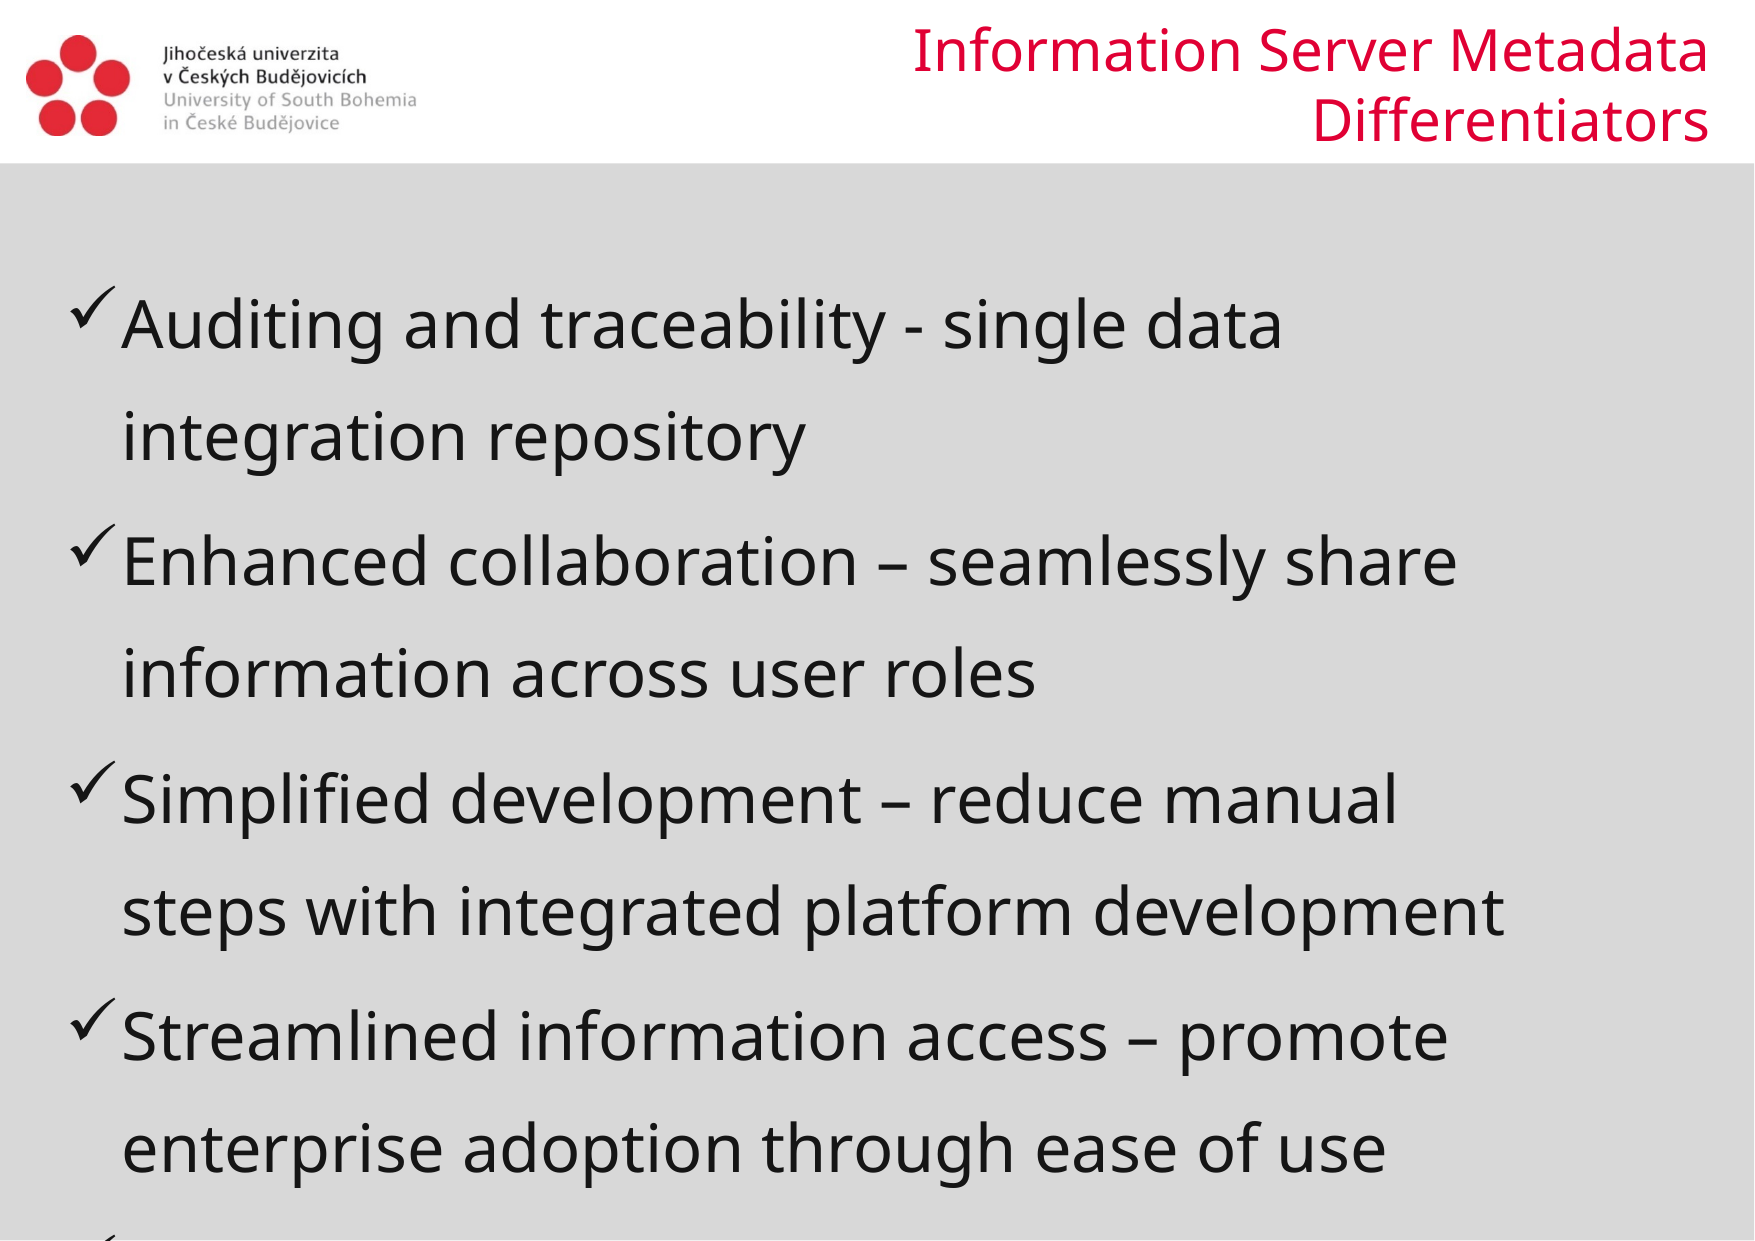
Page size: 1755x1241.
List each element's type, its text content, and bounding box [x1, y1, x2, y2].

list Auditing and traceability - single data integration repository Enhanced collaboration – seamlessly share information across user roles Simplified development – reduce manual steps with integrated platform development Streamlined information access – promote enterprise adoption through ease of use Strategic integration with IBM brands – roadmap for success [50, 242, 1601, 1024]
title Information Server Metadata Differentiators [497, 23, 1726, 142]
picture [26, 35, 417, 136]
